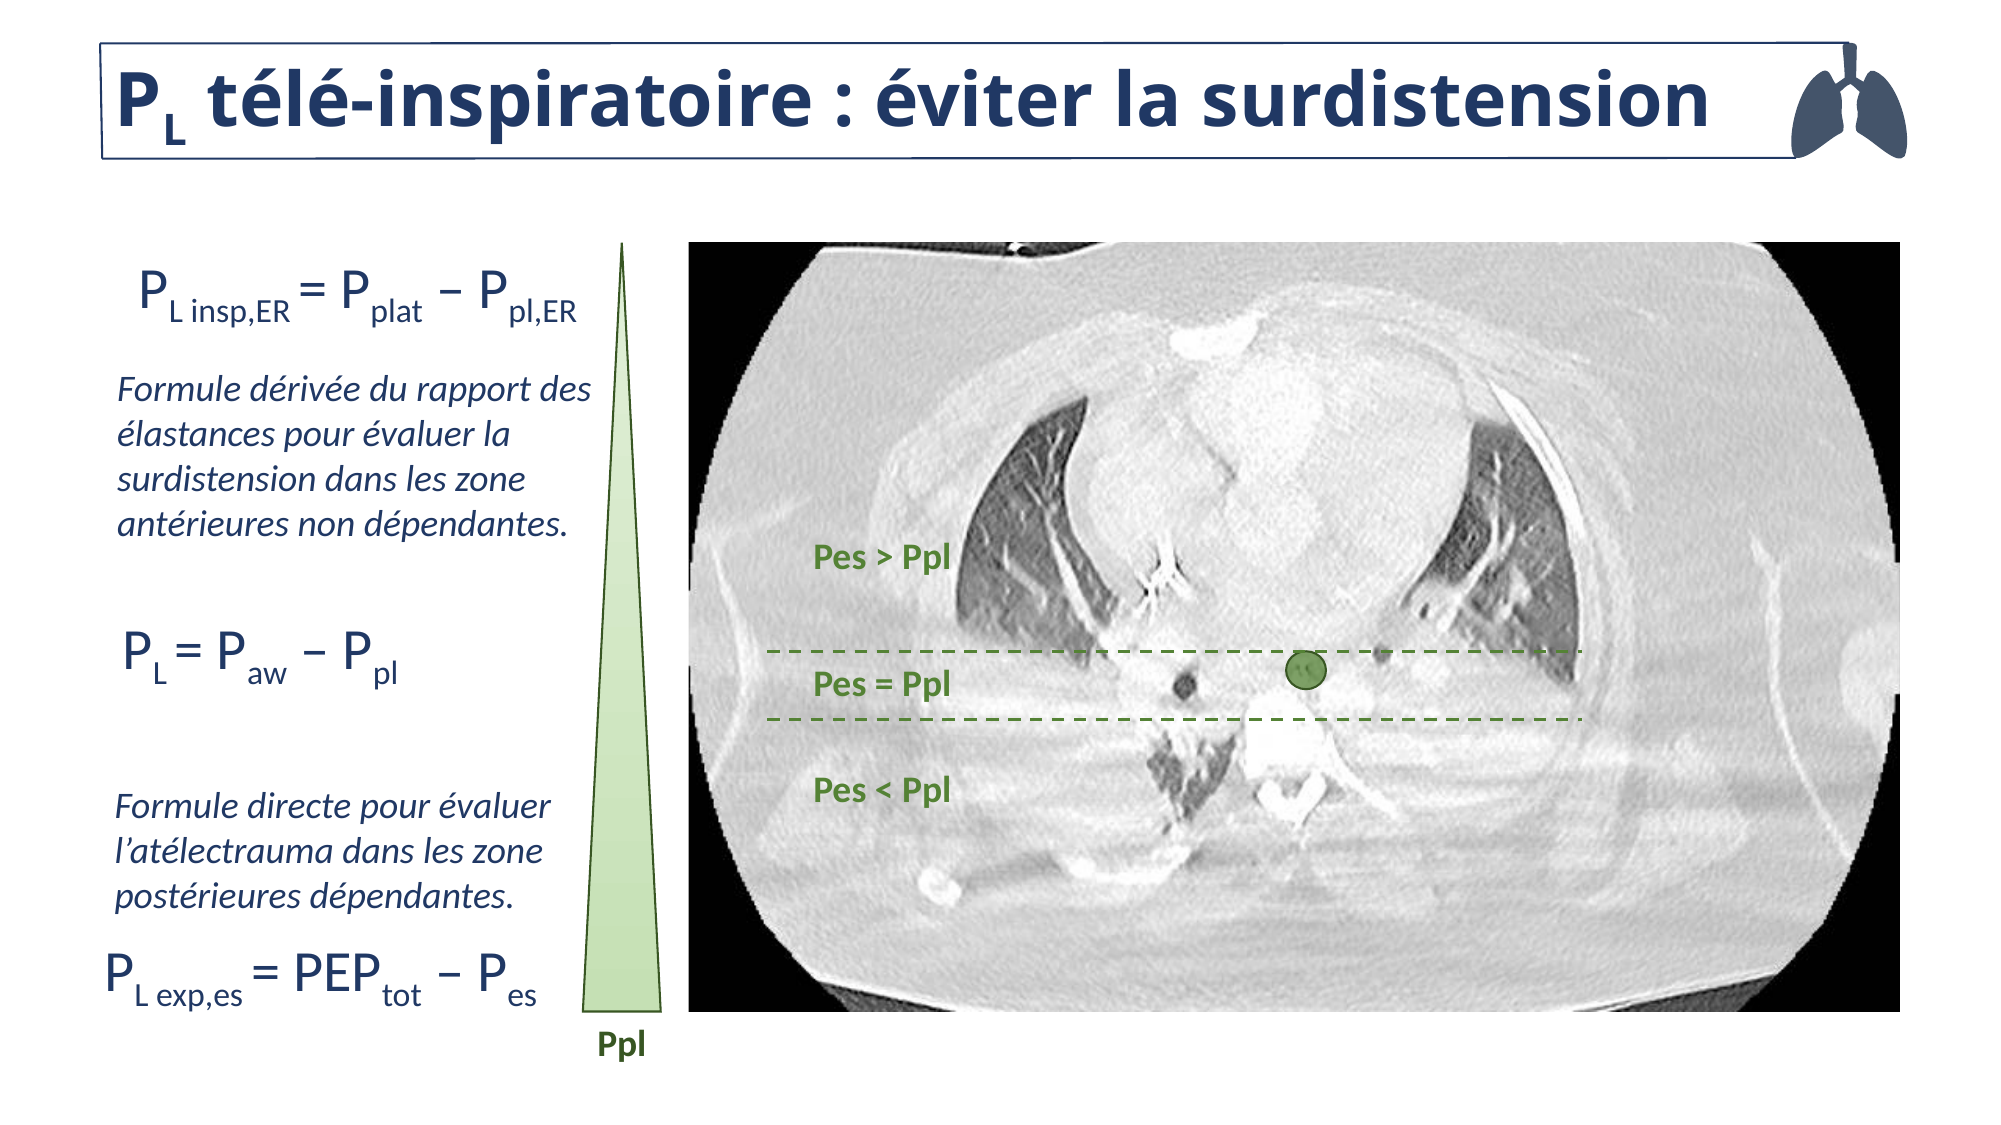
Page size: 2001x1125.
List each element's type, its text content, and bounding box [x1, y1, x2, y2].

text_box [100, 42, 1908, 159]
text_box PL = Paw – Ppl [108, 604, 414, 699]
text_box PL insp,ER = Pplat – Ppl,ER [123, 242, 504, 338]
picture [740, 242, 1900, 1012]
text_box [504, 242, 740, 1073]
text_box PL exp,es = PEPtot – Pes [89, 925, 504, 1021]
text_box Formule directe pour évaluer l’atélectrauma dans les zone postérieures dépendantes. [99, 774, 504, 924]
text_box Formule dérivée du rapport des élastances pour évaluer la surdistension dans les zone antérieures non dépendantes. [102, 356, 504, 552]
